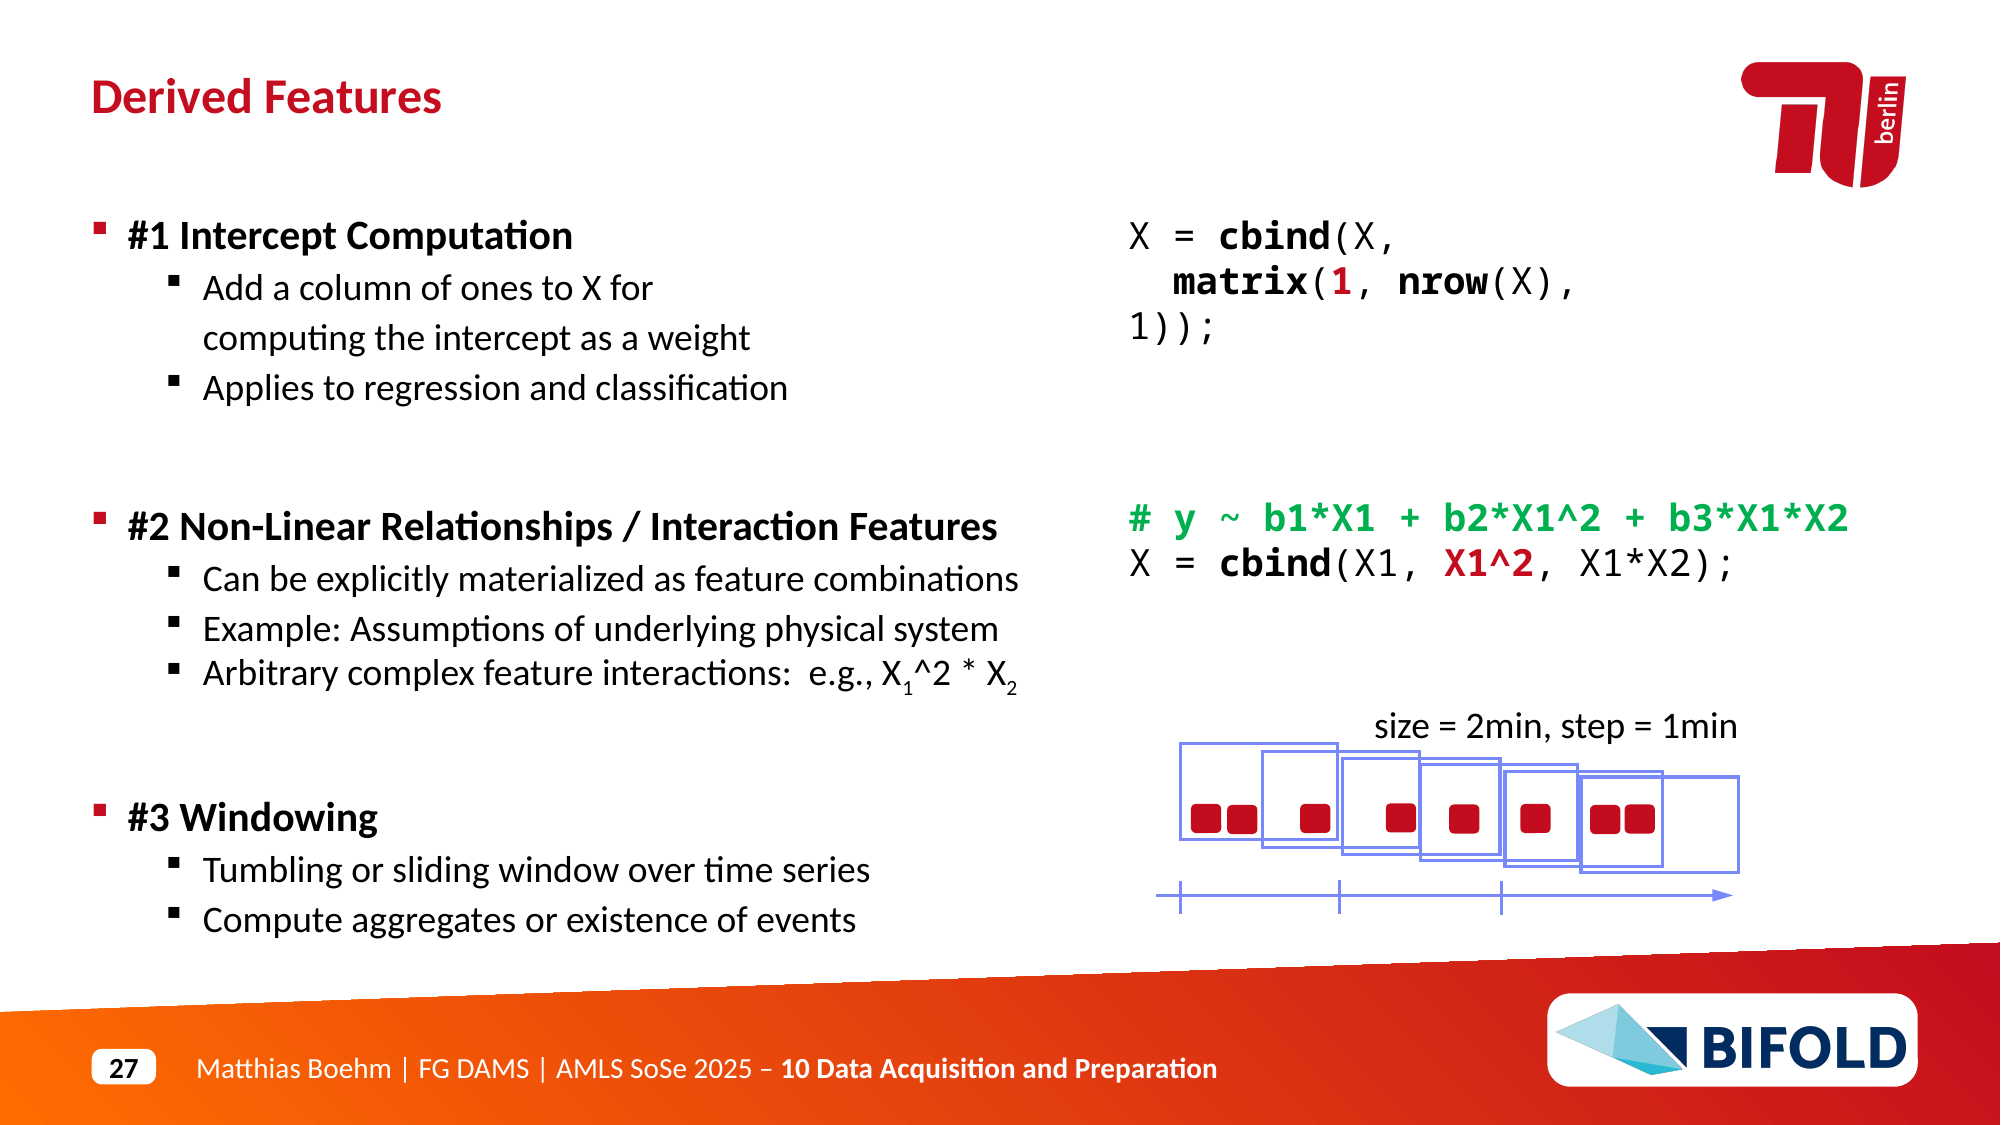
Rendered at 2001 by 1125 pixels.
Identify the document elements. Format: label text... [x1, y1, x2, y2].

list #1 Intercept Computation Add a column of ones to X for computing the intercept as a weight Applies to regression and classification #2 Non-Linear Relationships / Interaction Features Can be explicitly materialized as feature combinations Example: Assumptions of underlying physical system Arbitrary complex feature interactions: e.g., X1^2 * X2 #3 Windowing Tumbling or sliding window over time series Compute aggregates or existence of events [90, 208, 1908, 948]
text_box # y ~ b1*X1 + b2*X1^2 + b3*X1*X2 X = cbind(X1, X1^2, X1*X2); [1128, 486, 1853, 592]
list Derived Features [91, 65, 1455, 183]
picture [1741, 62, 1906, 188]
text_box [1156, 694, 1753, 915]
text_box X = cbind(X, matrix(1, nrow(X), 1)); [1128, 204, 1690, 355]
picture [1556, 1004, 1906, 1075]
